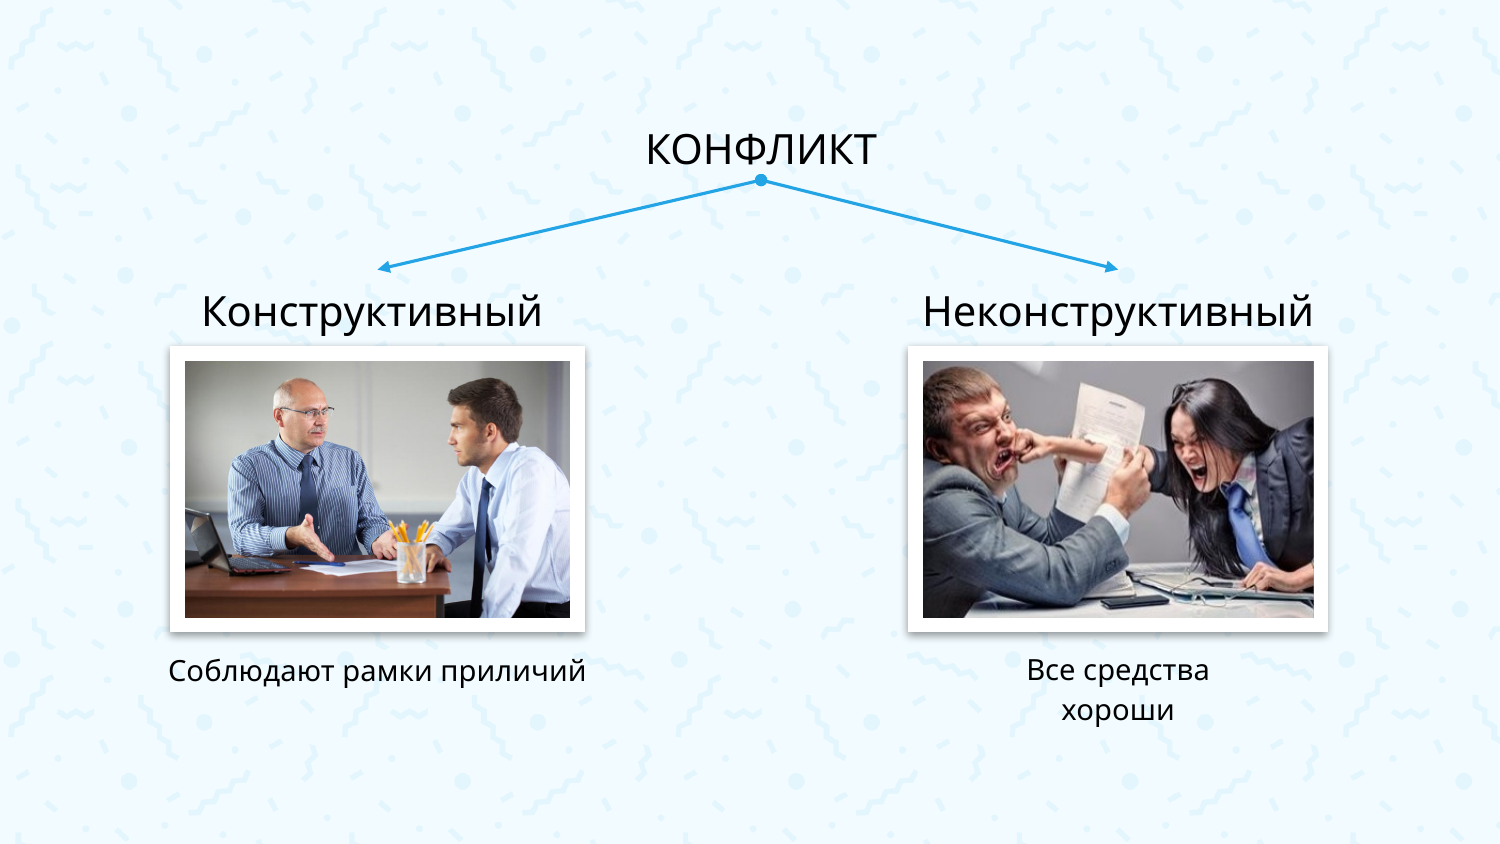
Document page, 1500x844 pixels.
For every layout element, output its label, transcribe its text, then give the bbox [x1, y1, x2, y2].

text_box Конструктивный [186, 269, 569, 342]
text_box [762, 176, 1119, 270]
text_box КОНФЛИКТ [630, 107, 892, 176]
text_box Неконструктивный [907, 269, 1329, 342]
text_box Все средства хороши [955, 638, 1281, 734]
text_box Соблюдают рамки приличий [152, 639, 603, 695]
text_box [377, 176, 762, 270]
picture [0, 0, 1500, 844]
